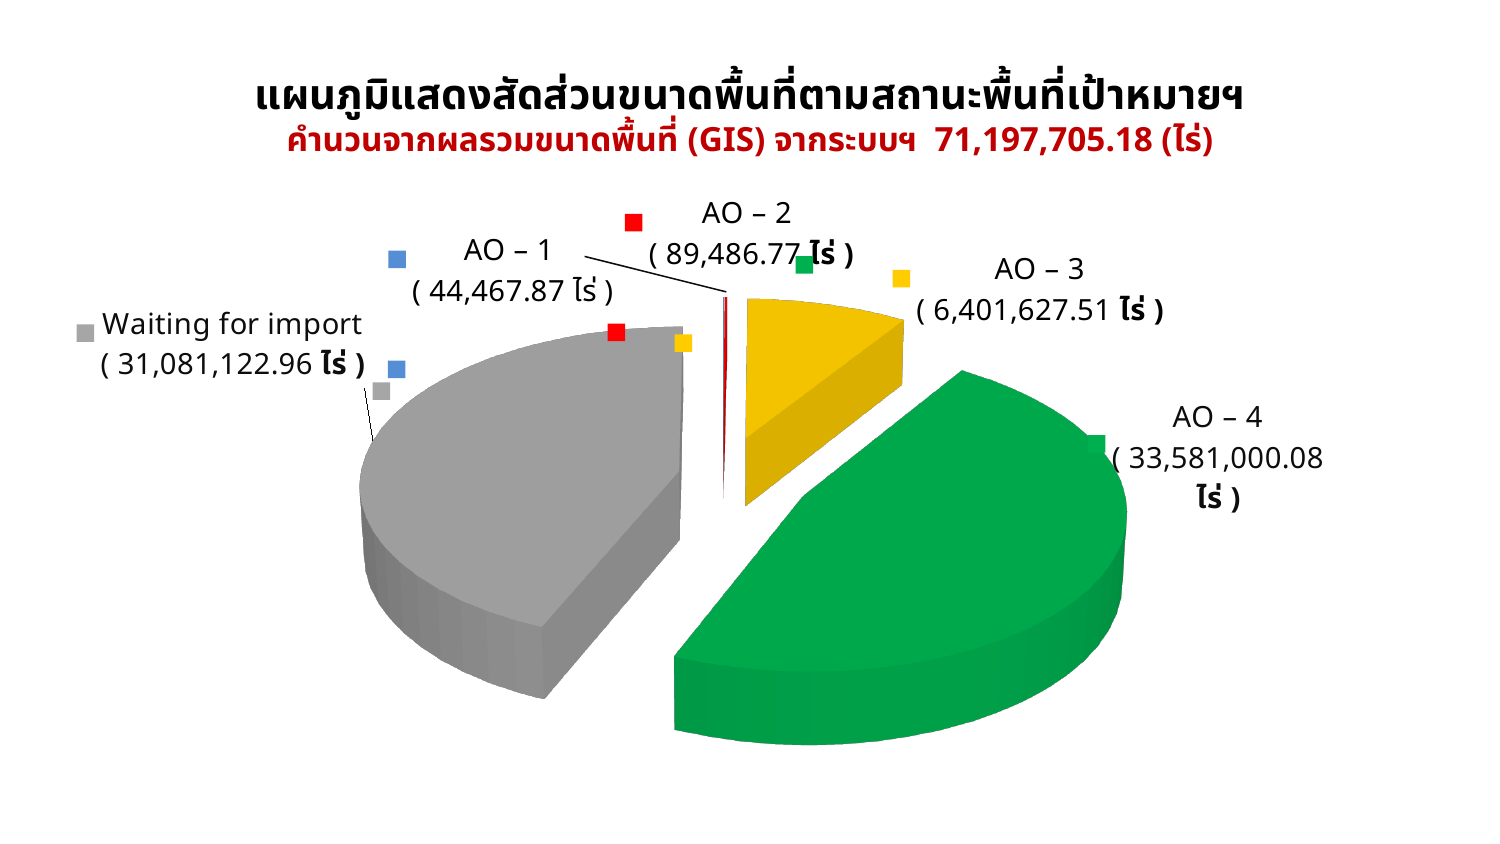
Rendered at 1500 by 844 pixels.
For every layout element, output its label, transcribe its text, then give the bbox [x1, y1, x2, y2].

text_box แผนภูมิแสดงสัดส่วนขนาดพื้นที่ตามสถานะพื้นที่เป้าหมายฯ คำนวนจากผลรวมขนาดพื้นที่ (GIS) จากระบบฯ 71,197,705.18 (ไร่) [171, 60, 1329, 148]
chart [76, 149, 1436, 812]
